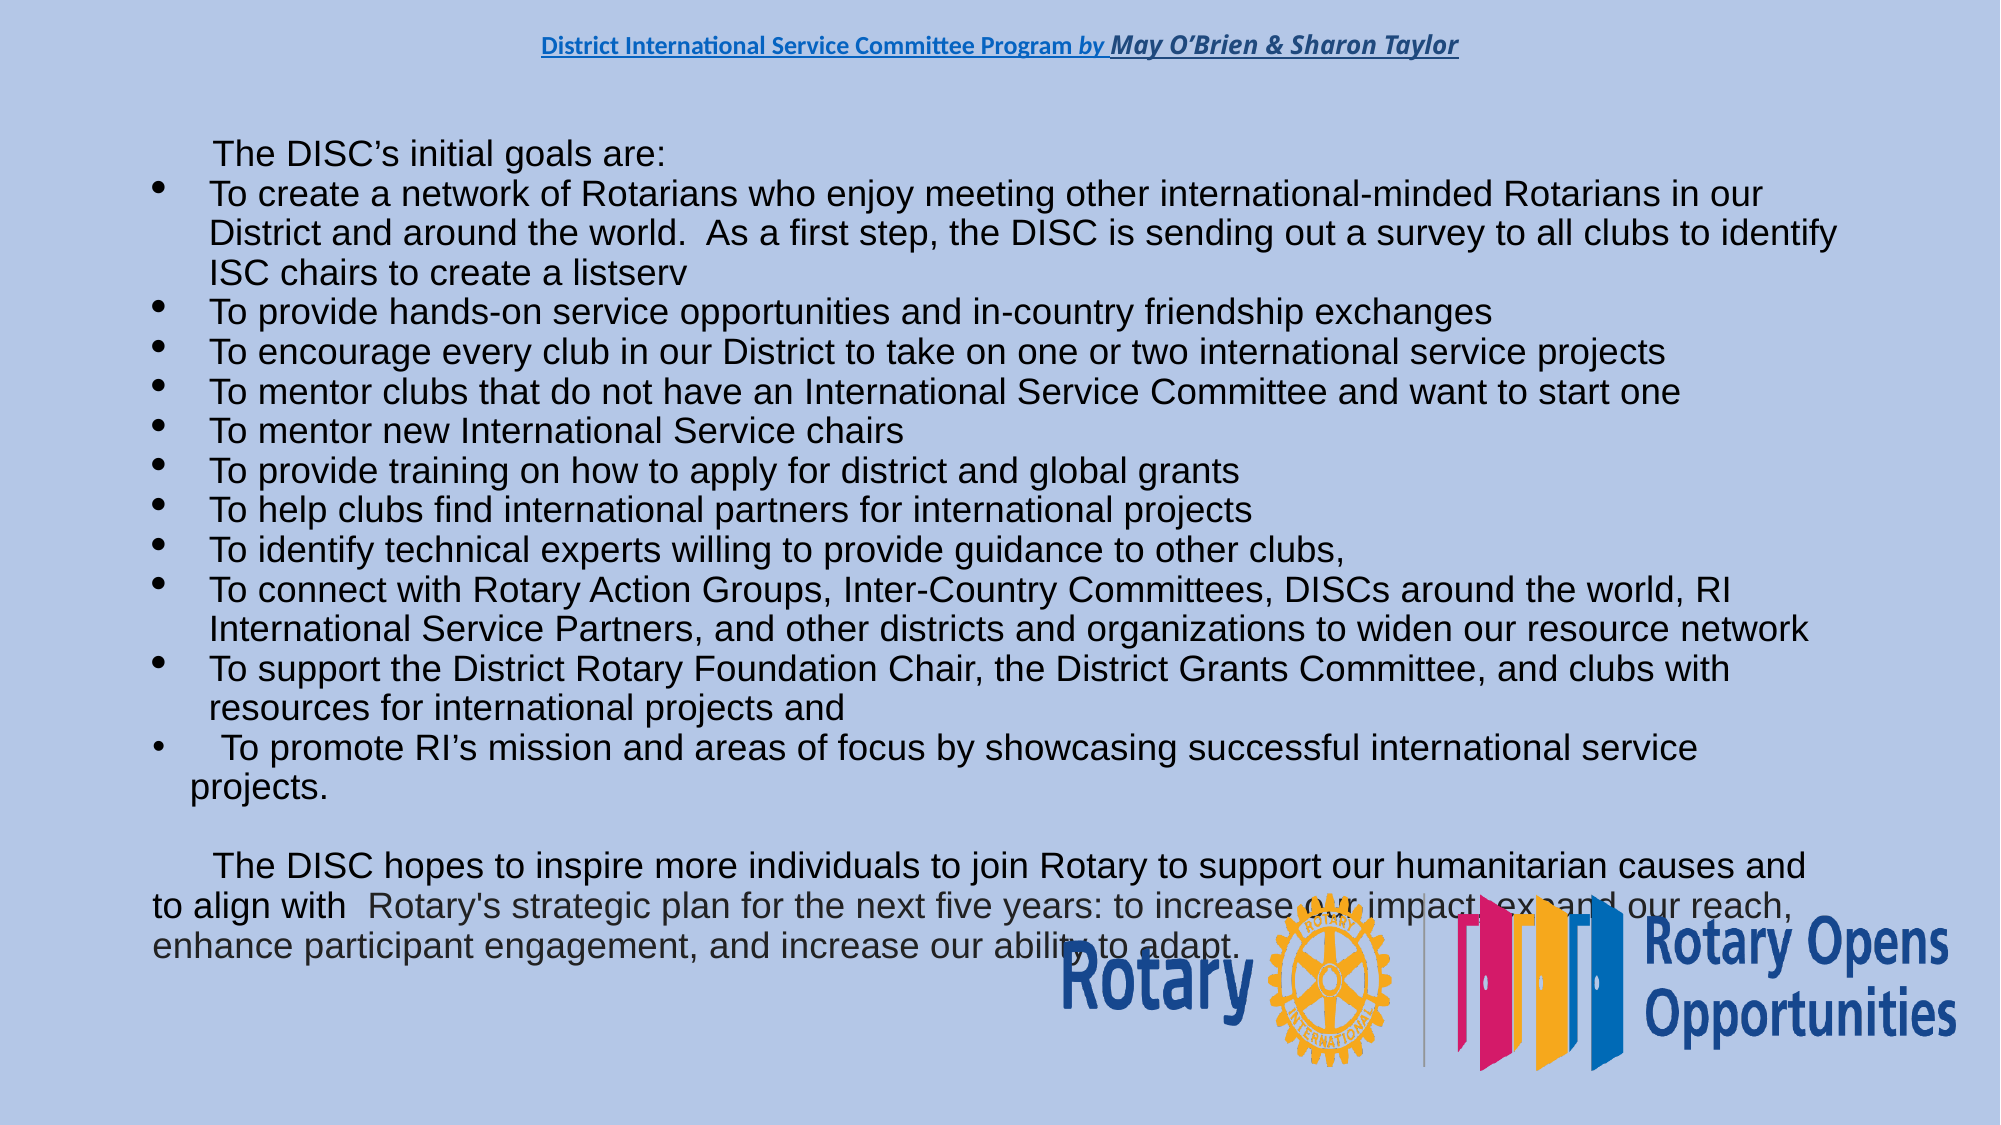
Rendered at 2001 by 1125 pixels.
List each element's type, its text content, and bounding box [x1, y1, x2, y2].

title District International Service Committee Program by May O’Brien & Sharon Taylor [137, 21, 1863, 53]
list The DISC’s initial goals are: To create a network of Rotarians who enjoy meeting other international-minded Rotarians in our District and around the world. As a first step, the DISC is sending out a survey to all clubs to identify ISC chairs to create a listserv To provide hands-on service opportunities and in-country friendship exchanges To encourage every club in our District to take on one or two international service projects To mentor clubs that do not have an International Service Committee and want to start one To mentor new International Service chairs To provide training on how to apply for district and global grants To help clubs find international partners for international projects To identify technical experts willing to provide guidance to other clubs, To connect with Rotary Action Groups, Inter-Country Committees, DISCs around the world, RI International Service Partners, and other districts and organizations to widen our resource network To support the District Rotary Foundation Chair, the District Grants Committee, and clubs with resources for international projects and To promote RI’s mission and areas of focus by showcasing successful international service projects. The DISC hopes to inspire more individuals to join Rotary to support our humanitarian causes and to align with Rotary's strategic plan for the next five years: to increase our impact, expand our reach, enhance participant engagement, and increase our ability to adapt. [137, 53, 1863, 1125]
picture [1063, 893, 1956, 1071]
